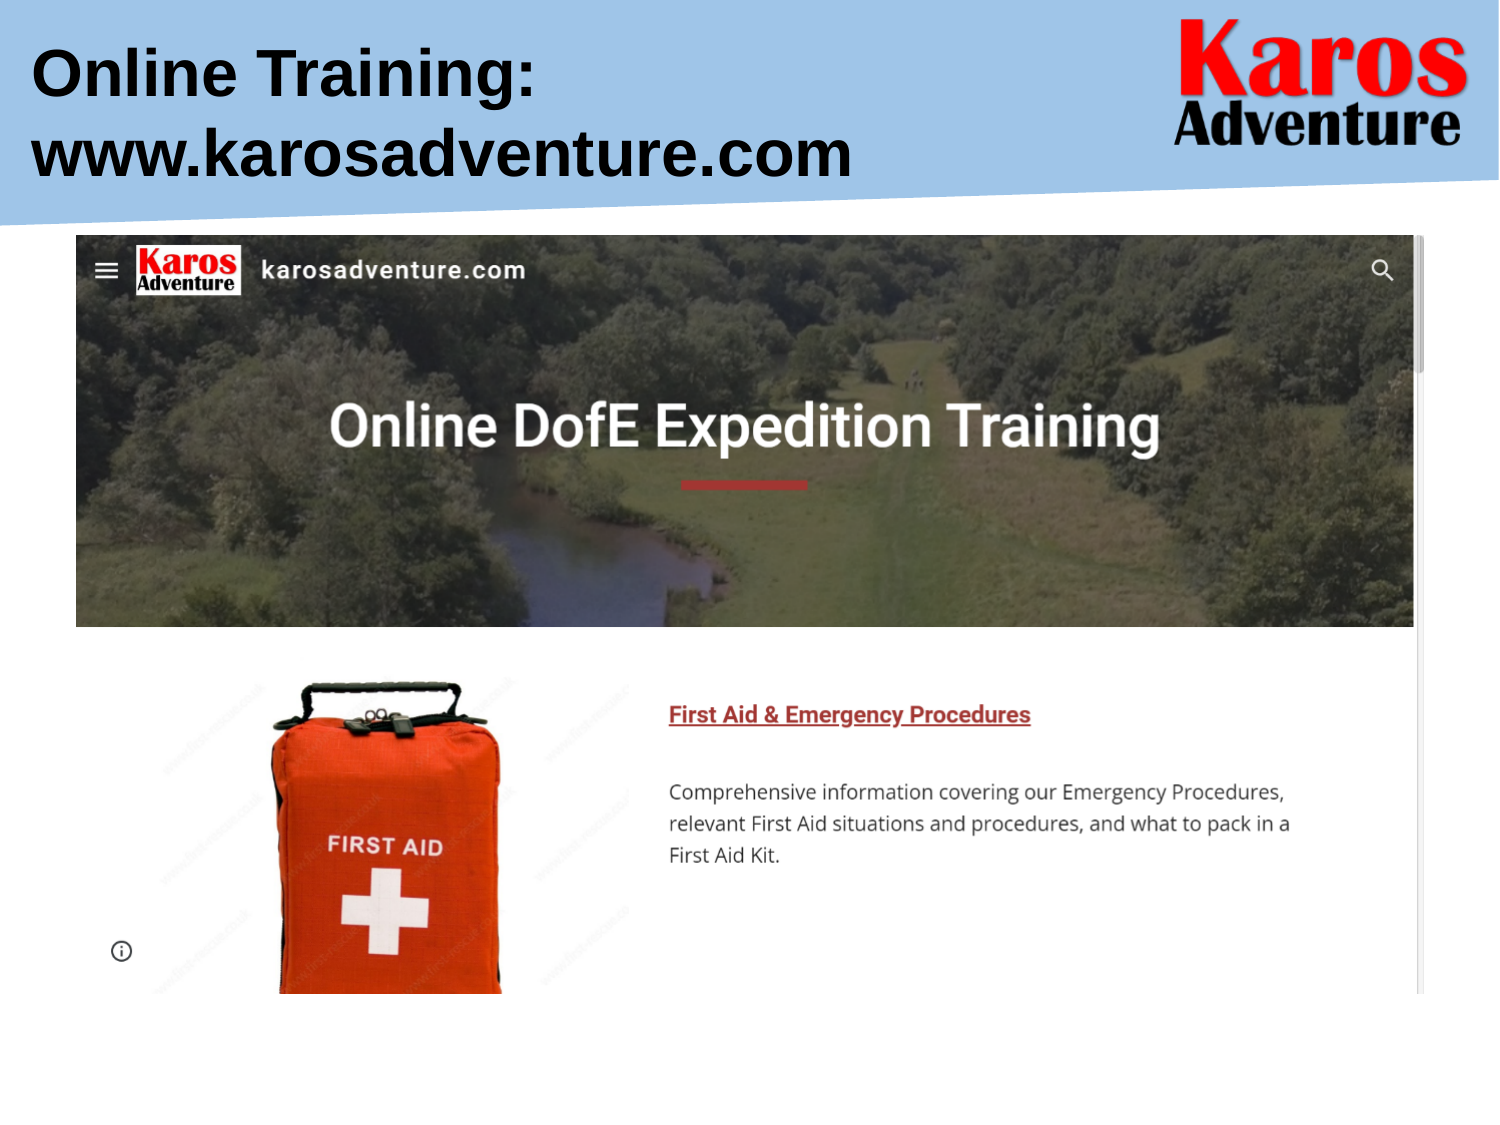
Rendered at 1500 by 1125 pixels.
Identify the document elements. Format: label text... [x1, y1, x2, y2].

text_box Online Training: www.karosadventure.com [16, 14, 1165, 205]
picture [76, 235, 1424, 994]
picture [1171, 9, 1481, 161]
